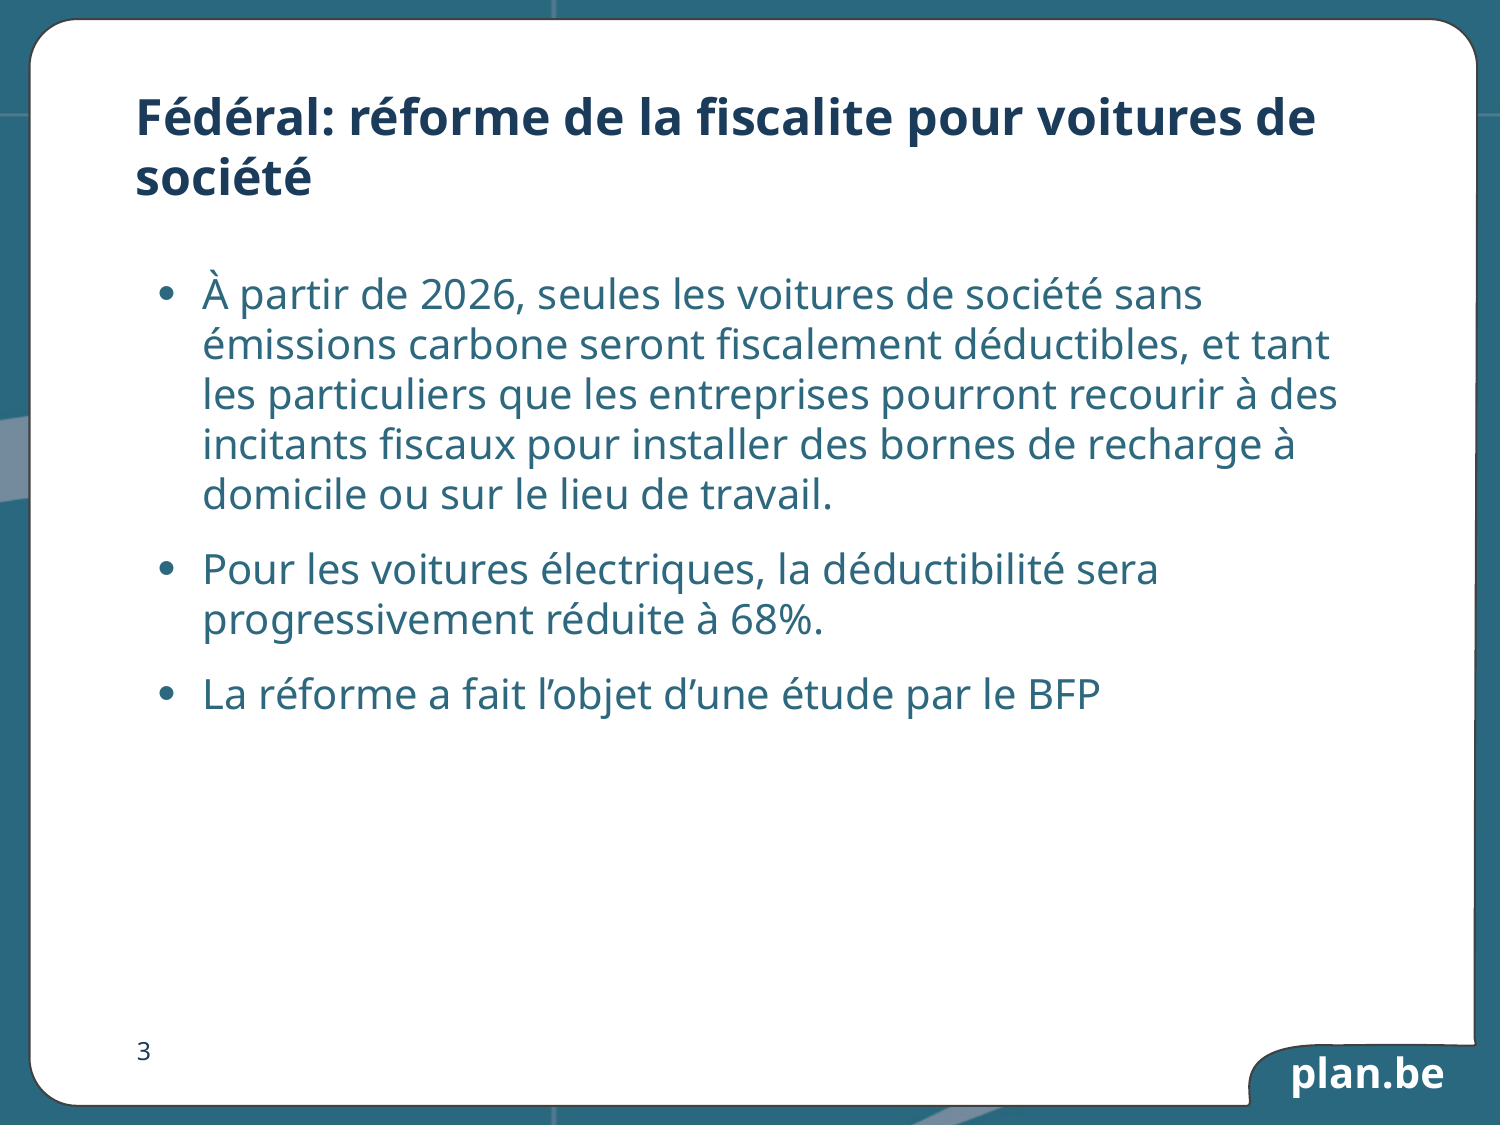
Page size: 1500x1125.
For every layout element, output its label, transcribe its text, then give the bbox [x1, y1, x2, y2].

title Fédéral: réforme de la fiscalite pour voitures de société [128, 46, 1370, 245]
picture [0, 0, 1500, 1125]
slide_number 3 [75, 1028, 213, 1089]
list À partir de 2026, seules les voitures de société sans émissions carbone seront fiscalement déductibles, et tant les particuliers que les entreprises pourront recourir à des incitants fiscaux pour installer des bornes de recharge à domicile ou sur le lieu de travail. Pour les voitures électriques, la déductibilité sera progressivement réduite à 68%. La réforme a fait l’objet d’une étude par le BFP [129, 260, 1370, 970]
